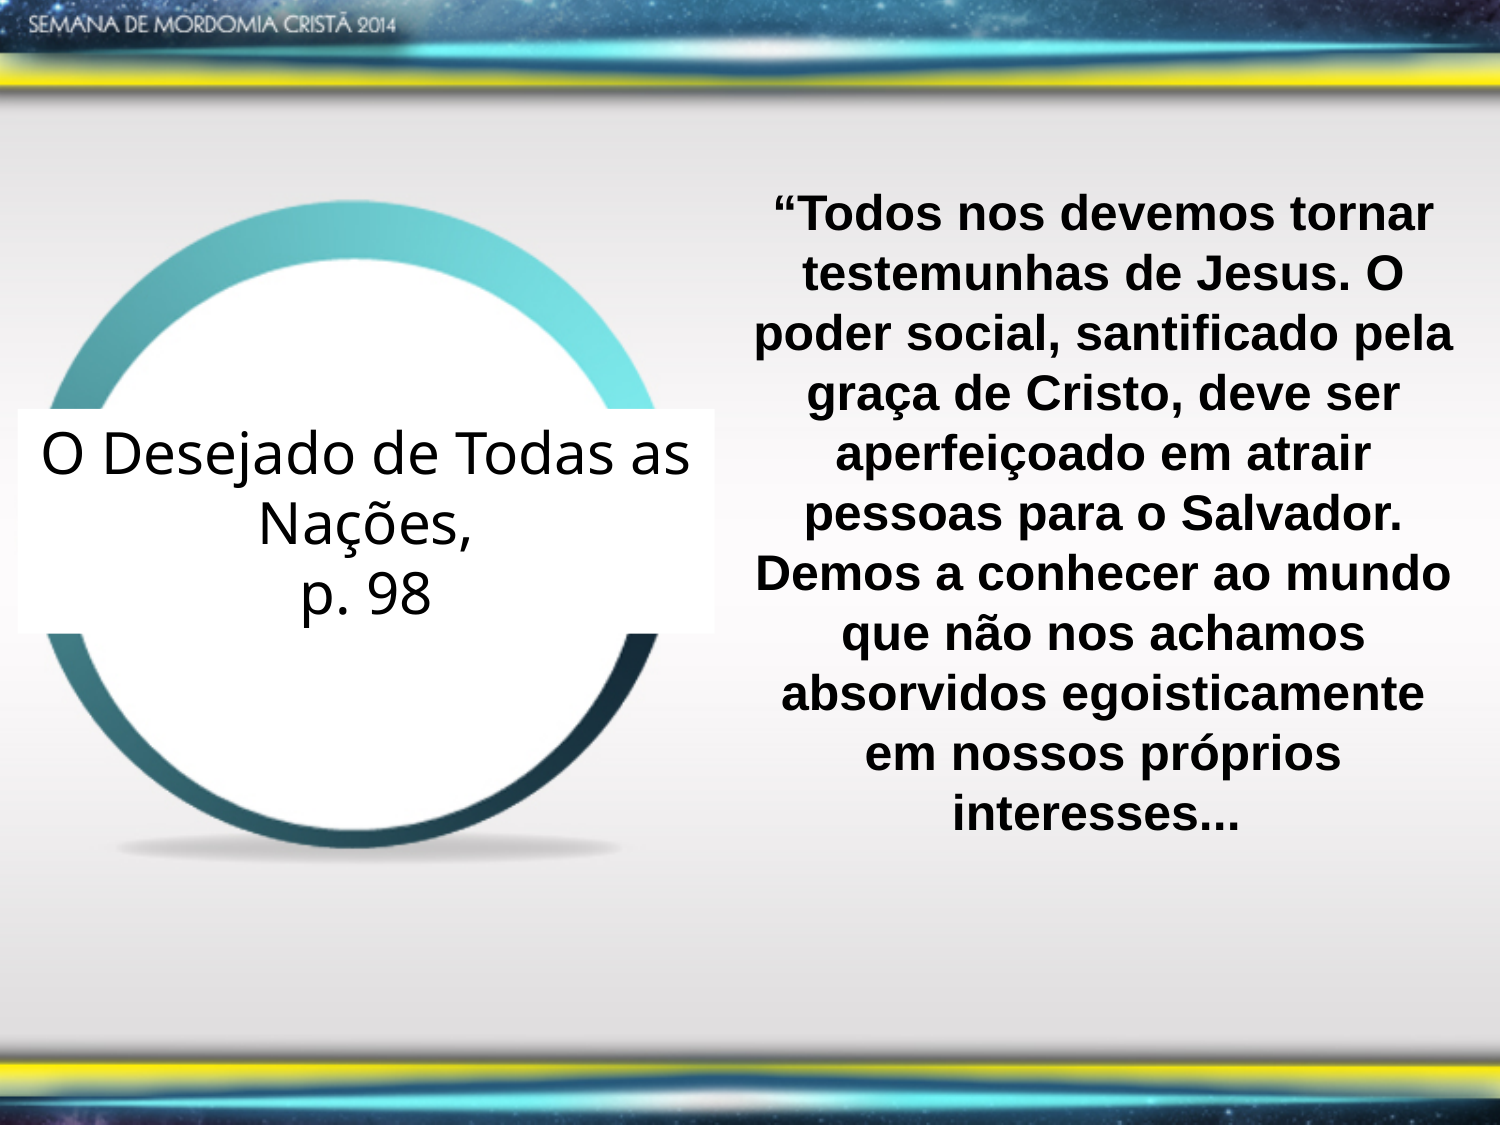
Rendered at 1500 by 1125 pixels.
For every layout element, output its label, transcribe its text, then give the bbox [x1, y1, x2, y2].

picture [0, 0, 1500, 1125]
text_box O Desejado de Todas as Nações, p. 98 [17, 408, 715, 634]
text_box “Todos nos devemos tornar testemunhas de Jesus. O poder social, santificado pela graça de Cristo, deve ser aperfeiçoado em atrair pessoas para o Salvador. Demos a conhecer ao mundo que não nos achamos absorvidos egoisticamente em nossos próprios interesses... [738, 172, 1469, 848]
